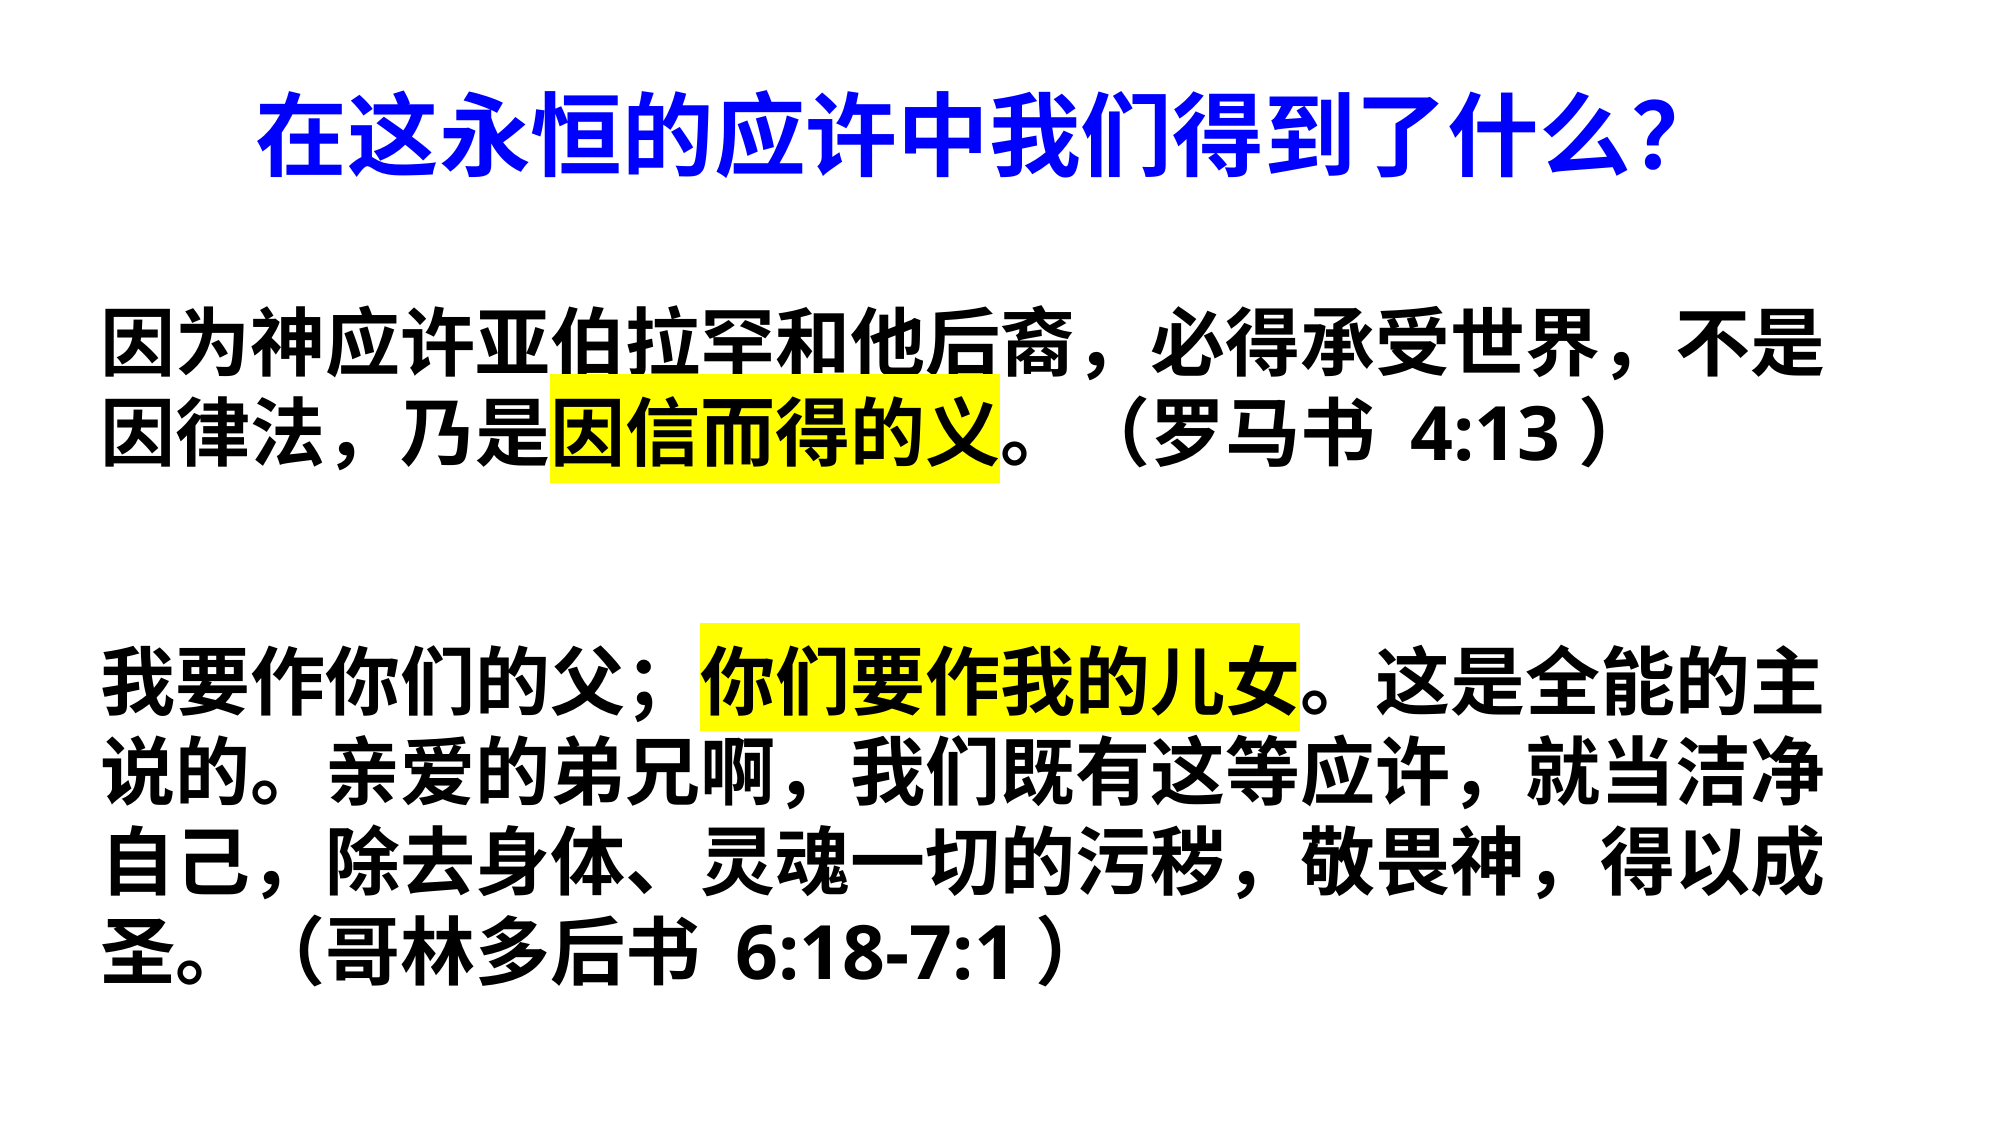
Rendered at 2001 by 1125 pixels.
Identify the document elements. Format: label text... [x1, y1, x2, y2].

text_box 在这永恒的应许中我们得到了什么？ [80, 50, 1920, 216]
text_box 我要作你们的父；你们要作我的儿女。这是全能的主说的。亲爱的弟兄啊，我们既有这等应许，就当洁净自己，除去身体、灵魂一切的污秽，敬畏神，得以成圣。（哥林多后书 6:18-7:1） [80, 543, 1920, 1087]
text_box 因为神应许亚伯拉罕和他后裔，必得承受世界，不是因律法，乃是因信而得的义。（罗马书 4:13） [80, 246, 1920, 525]
